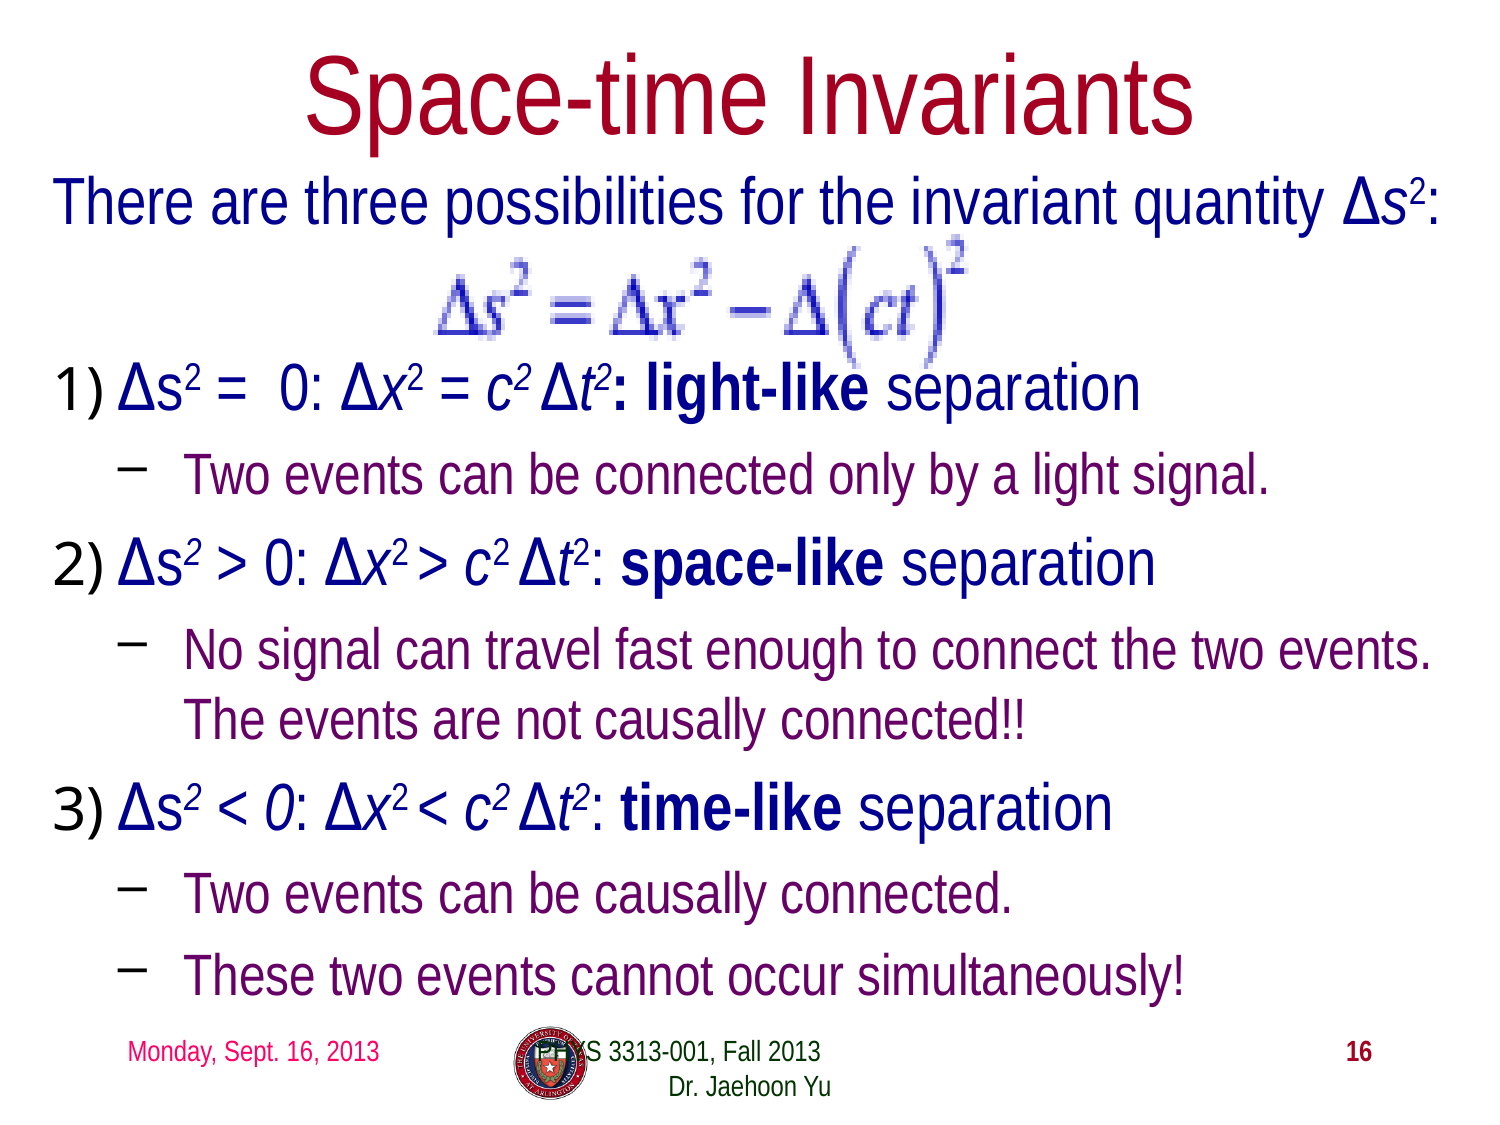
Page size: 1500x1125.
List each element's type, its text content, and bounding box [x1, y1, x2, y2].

title Space-time Invariants [74, 45, 1425, 134]
footer PHYS 3313-001, Fall 2013 Dr. Jaehoon Yu [512, 1024, 988, 1101]
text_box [424, 206, 969, 376]
list There are three possibilities for the invariant quantity Δs2: Δs2 = 0: Δx2 = c2 Δt2: light-like separation Two events can be connected only by a light signal. Δs2 > 0: Δx2 > c2 Δt2: space-like separation No signal can travel fast enough to connect the two events. The events are not causally connected!! Δs2 < 0: Δx2 < c2 Δt2: time-like separation Two events can be causally connected. These two events cannot occur simultaneously! [36, 149, 1463, 988]
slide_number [112, 1024, 426, 1101]
slide_number 16 [1074, 1024, 1388, 1101]
